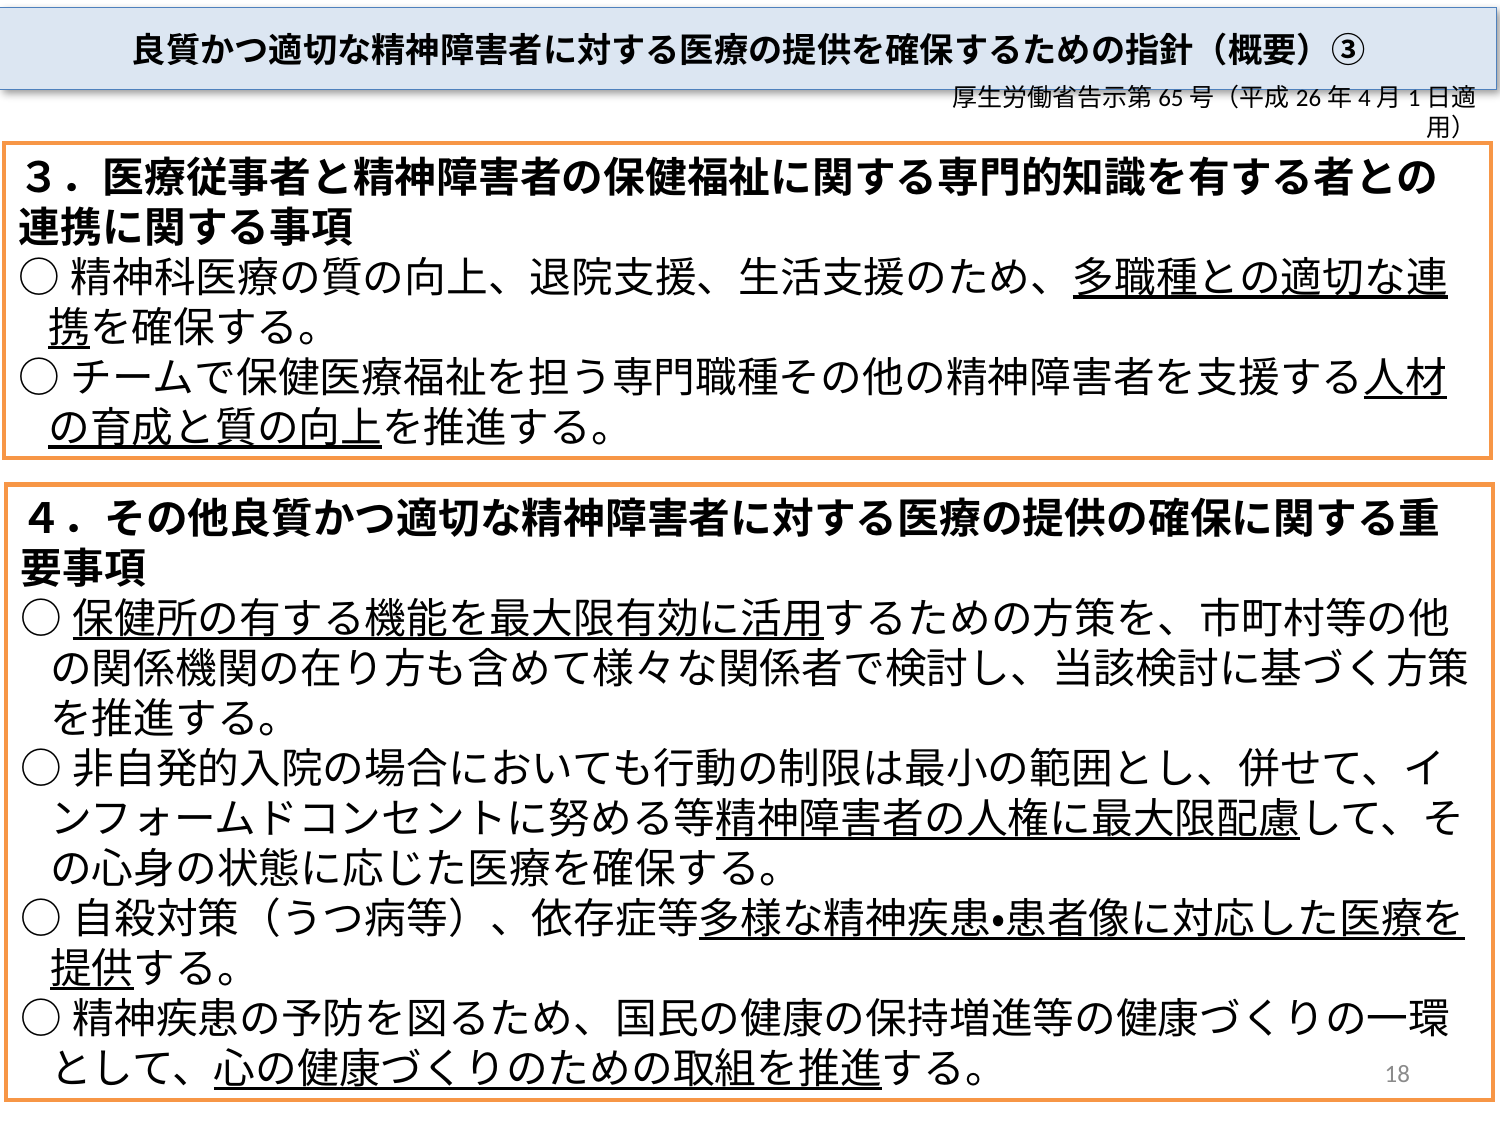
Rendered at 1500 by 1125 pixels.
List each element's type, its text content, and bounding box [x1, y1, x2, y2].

text_box 厚生労働省告示第65号（平成26年4月1日適用） [901, 68, 1493, 155]
text_box 良質かつ適切な精神障害者に対する医療の提供を確保するための指針（概要）③ [0, 7, 1497, 90]
text_box ４．その他良質かつ適切な精神障害者に対する医療の提供の確保に関する重要事項 ○保健所の有する機能を最大限有効に活用するための方策を、市町村等の他の関係機関の在り方も含めて様々な関係者で検討し、当該検討に基づく方策を推進する。 ○非自発的入院の場合においても行動の制限は最小の範囲とし、併せて、インフォームドコンセントに努める等精神障害者の人権に最大限配慮して、その心身の状態に応じた医療を確保する。 ○自殺対策（うつ病等）、依存症等多様な精神疾患・患者像に対応した医療を提供する。 ○精神疾患の予防を図るため、国民の健康の保持増進等の健康づくりの一環として、心の健康づくりのための取組を推進する。 [5, 484, 1494, 1100]
text_box ３．医療従事者と精神障害者の保健福祉に関する専門的知識を有する者との連携に関する事項 ○精神科医療の質の向上、退院支援、生活支援のため、多職種との適切な連携を確保する。 ○チームで保健医療福祉を担う専門職種その他の精神障害者を支援する人材の育成と質の向上を推進する。 [3, 143, 1492, 459]
